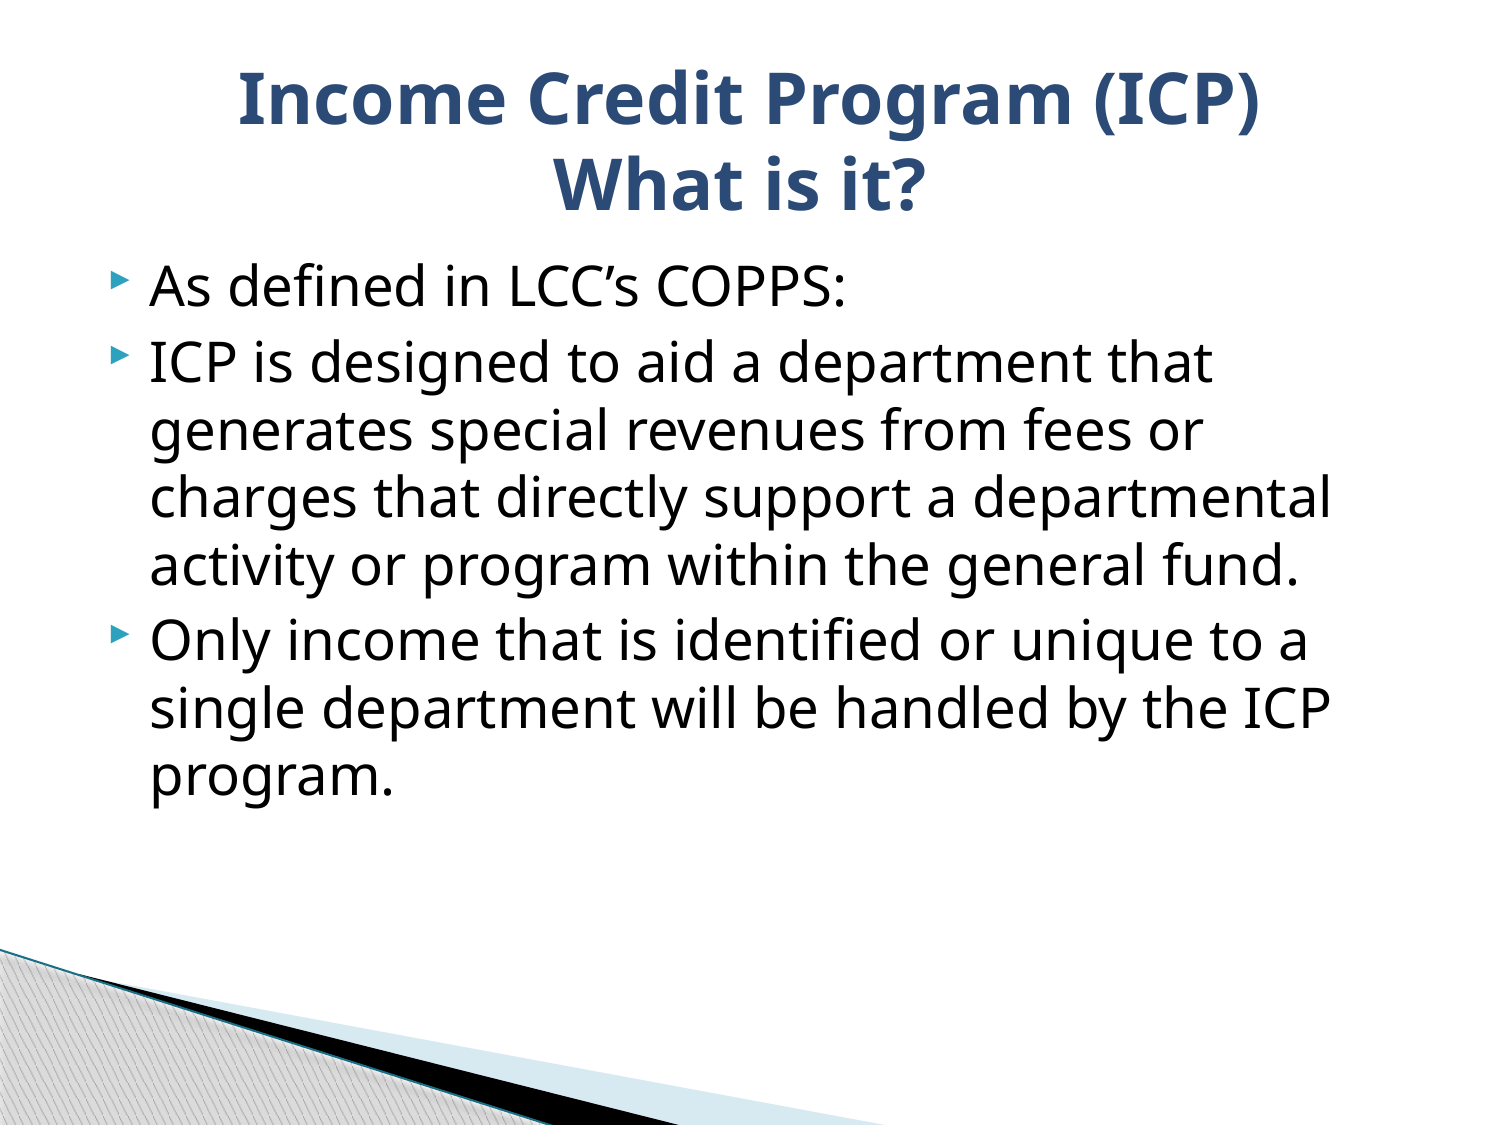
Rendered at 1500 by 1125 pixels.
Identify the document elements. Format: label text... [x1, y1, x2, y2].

title Income Credit Program (ICP) What is it? [75, 45, 1425, 233]
list As defined in LCC’s COPPS: ICP is designed to aid a department that generates special revenues from fees or charges that directly support a departmental activity or program within the general fund. Only income that is identified or unique to a single department will be handled by the ICP program. [75, 243, 1425, 986]
